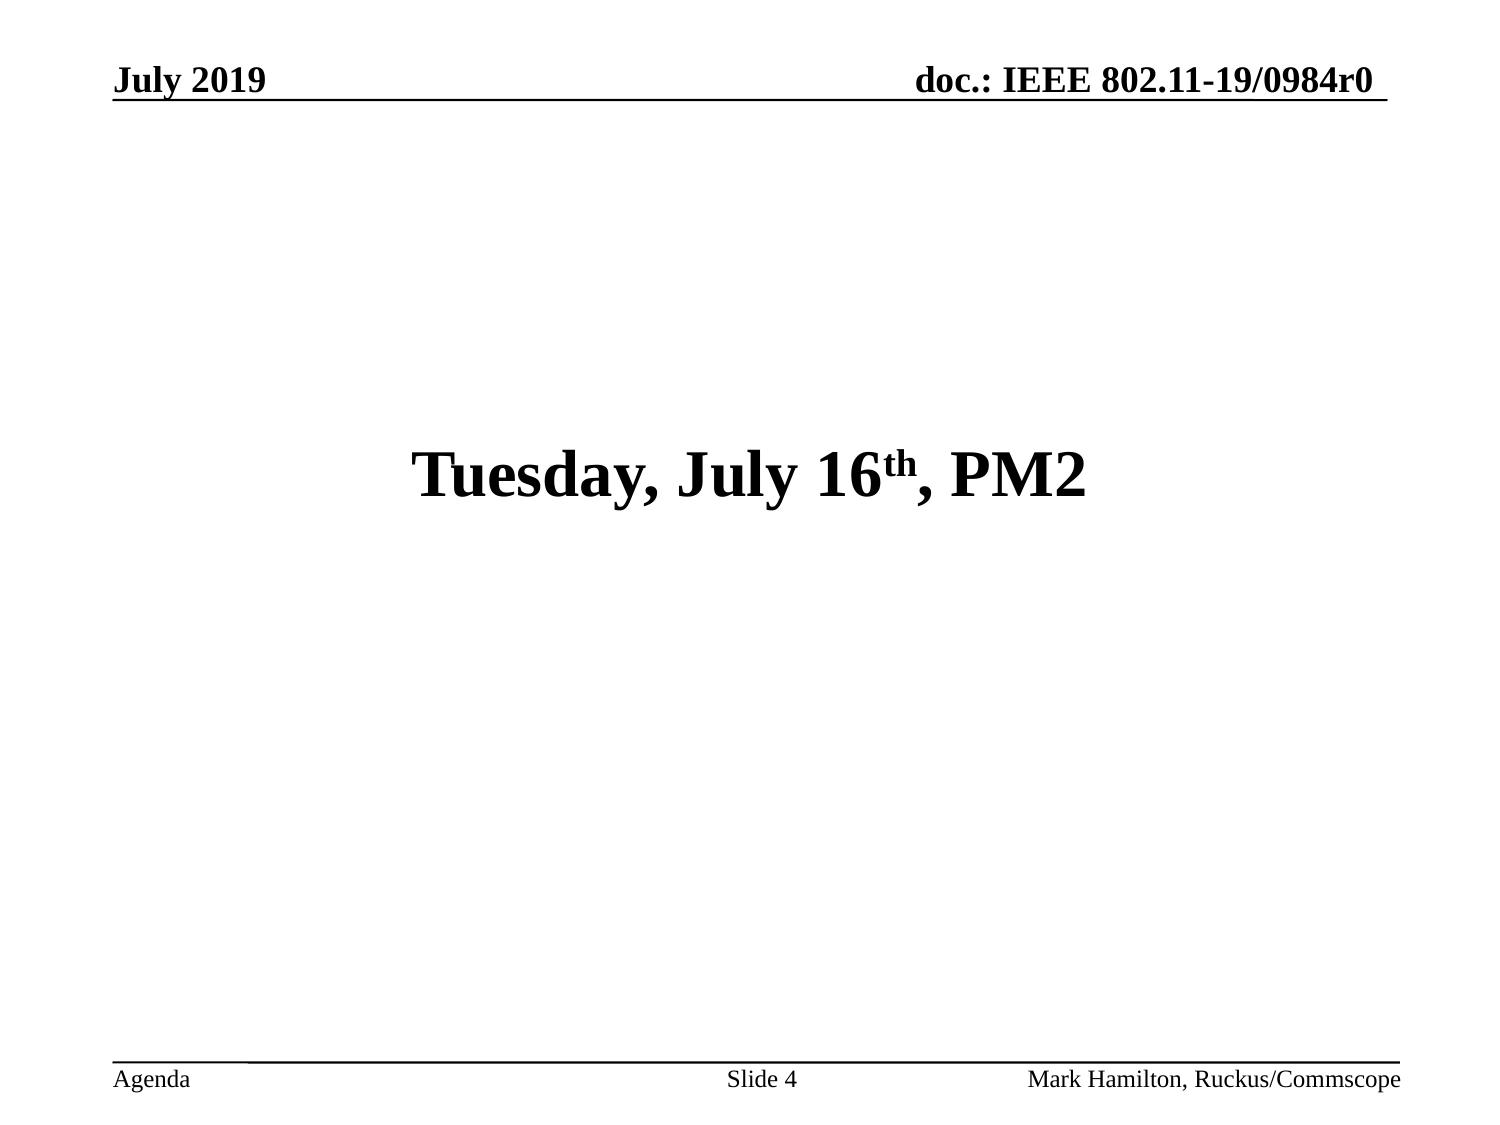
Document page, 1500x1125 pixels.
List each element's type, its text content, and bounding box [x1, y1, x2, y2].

title Tuesday, July 16th, PM2 [112, 349, 1388, 591]
